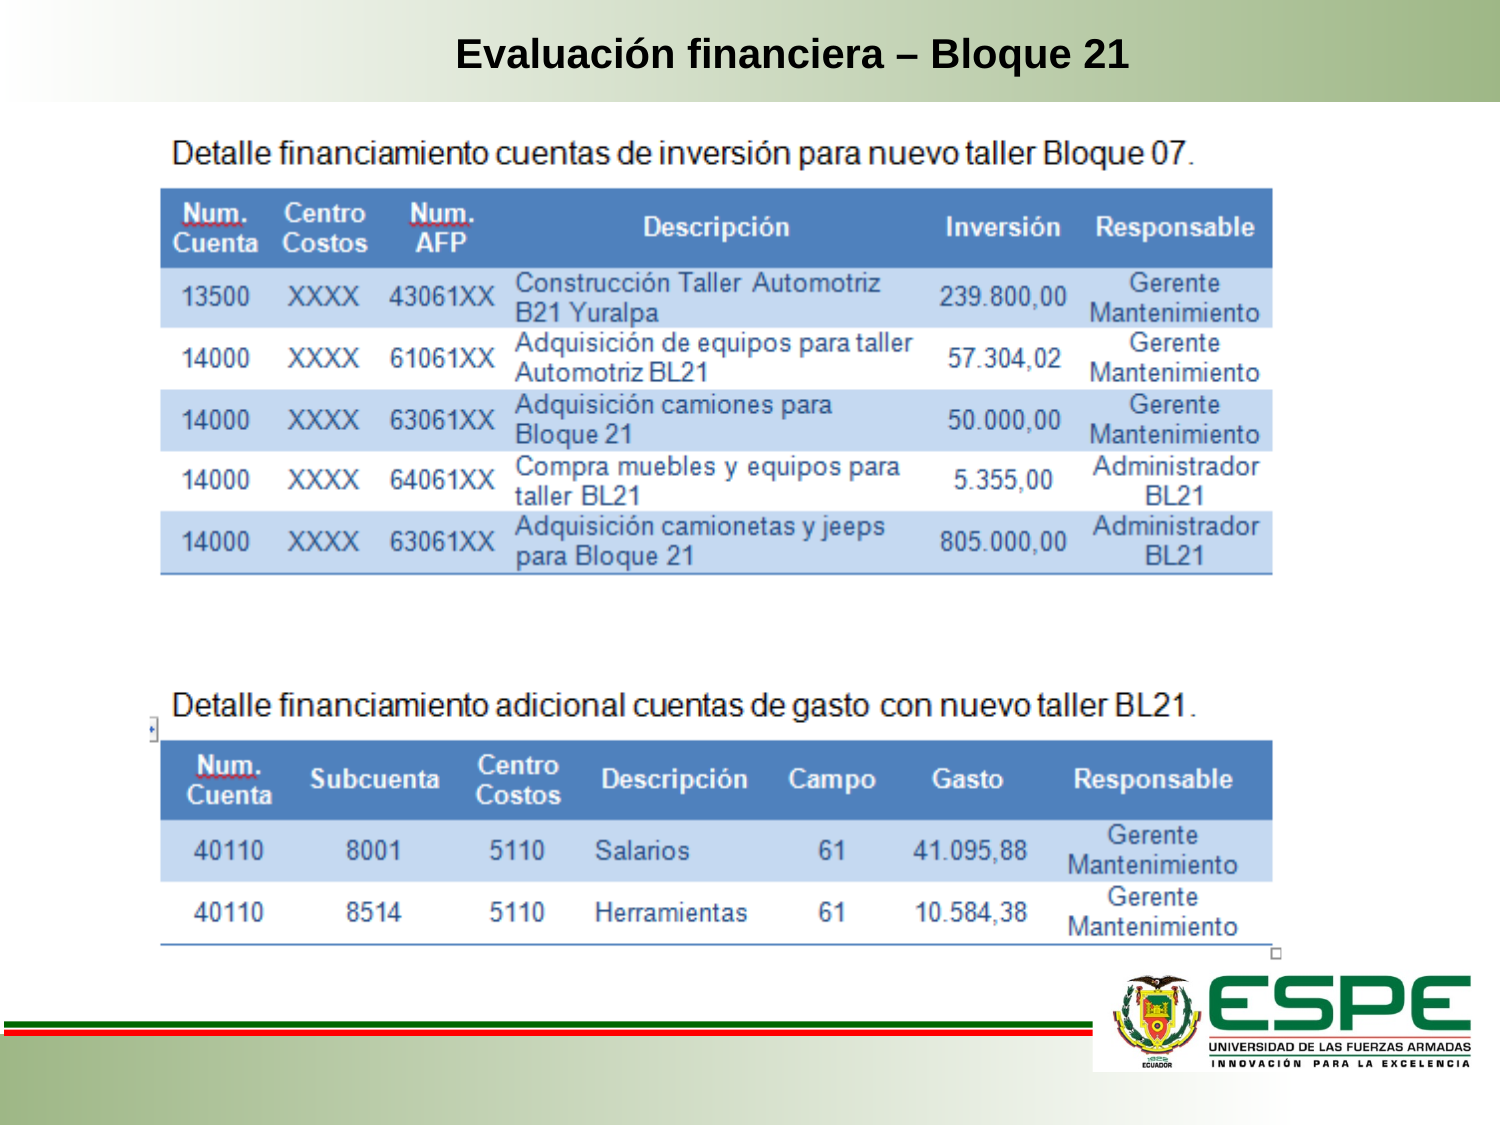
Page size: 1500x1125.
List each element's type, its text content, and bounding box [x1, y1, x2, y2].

text_box Evaluación financiera – Bloque 21 [101, 19, 1484, 126]
picture [149, 121, 1495, 1072]
